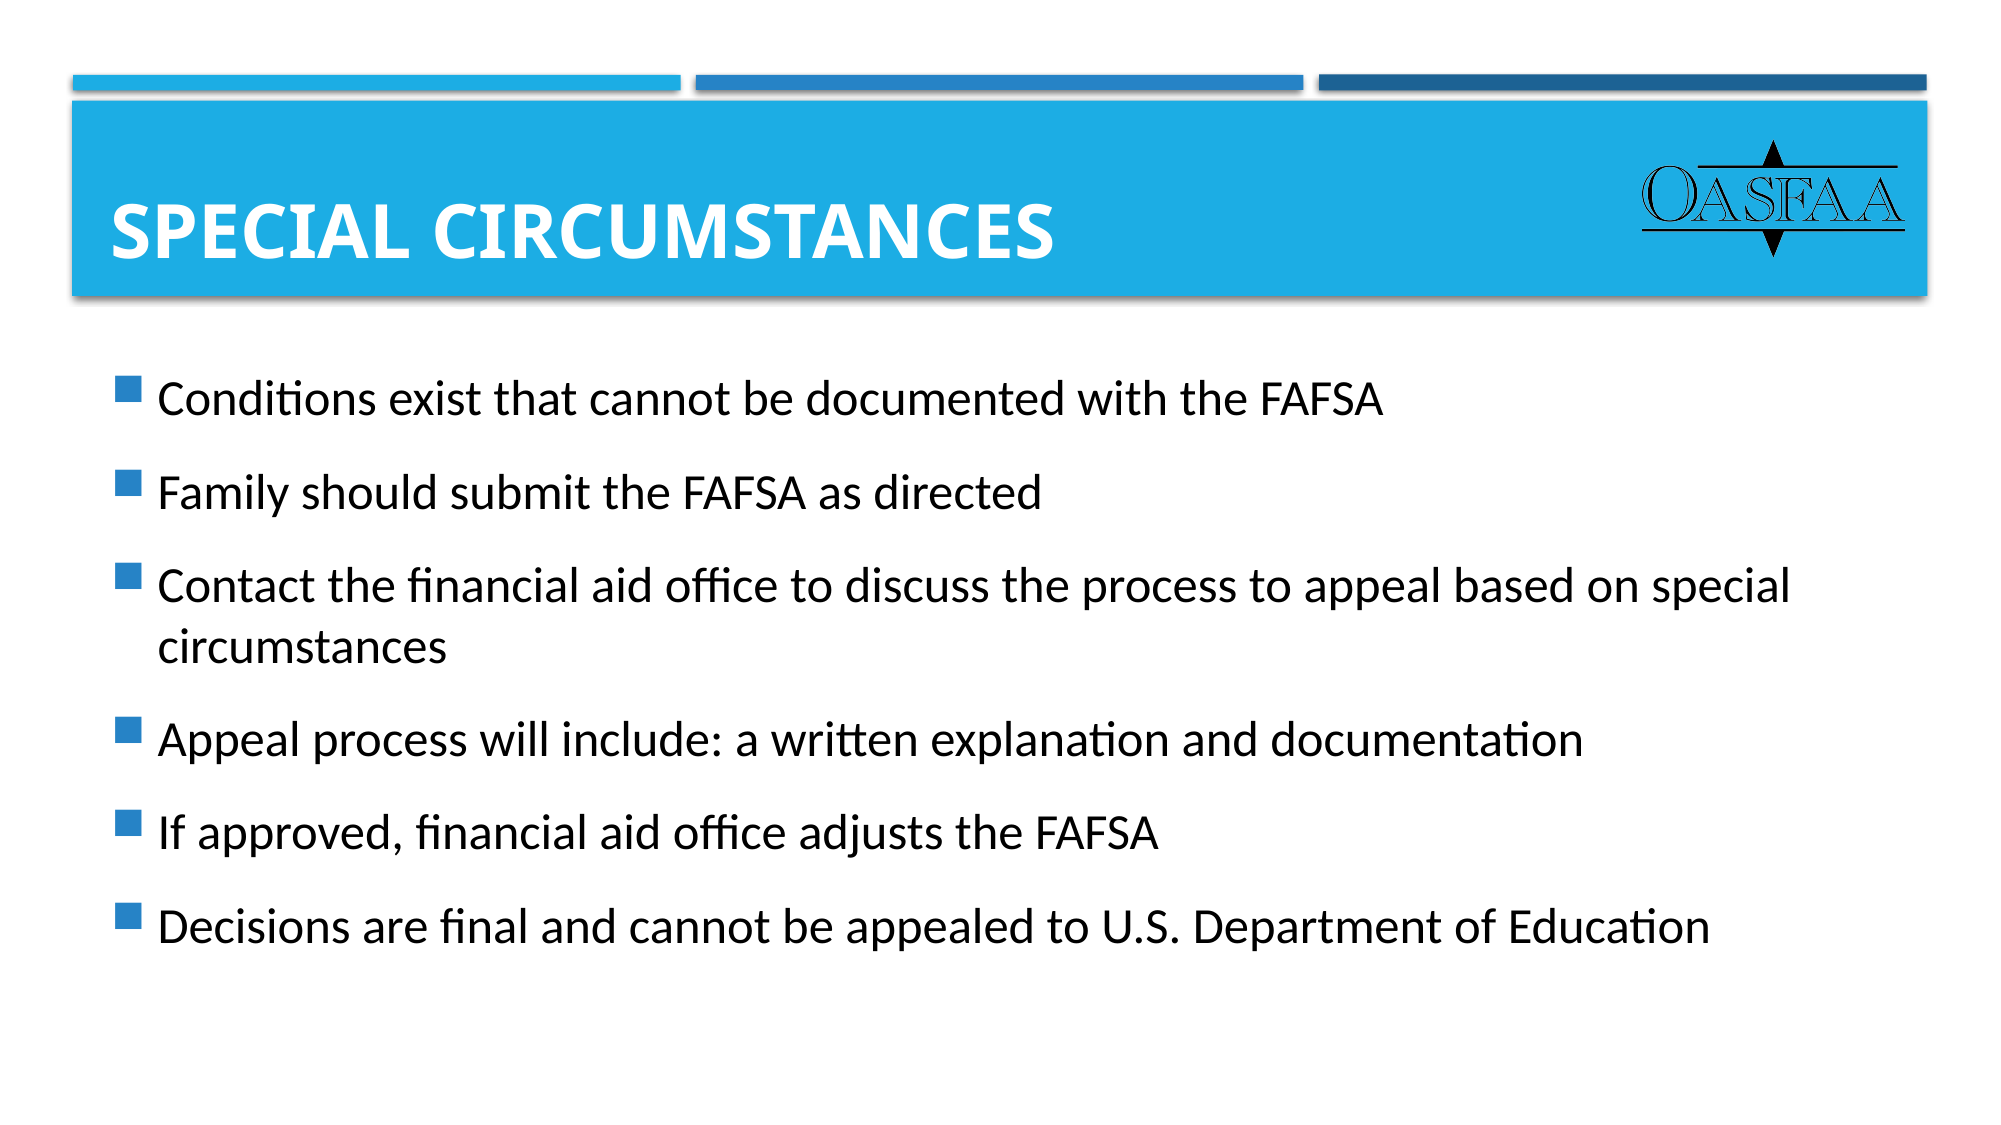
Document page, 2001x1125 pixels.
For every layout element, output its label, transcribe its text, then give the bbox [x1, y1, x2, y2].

list Conditions exist that cannot be documented with the FAFSA Family should submit the FAFSA as directed Contact the financial aid office to discuss the process to appeal based on special circumstances Appeal process will include: a written explanation and documentation If approved, financial aid office adjusts the FAFSA Decisions are final and cannot be appealed to U.S. Department of Education [95, 357, 1905, 962]
title Special Circumstances [95, 115, 1905, 282]
